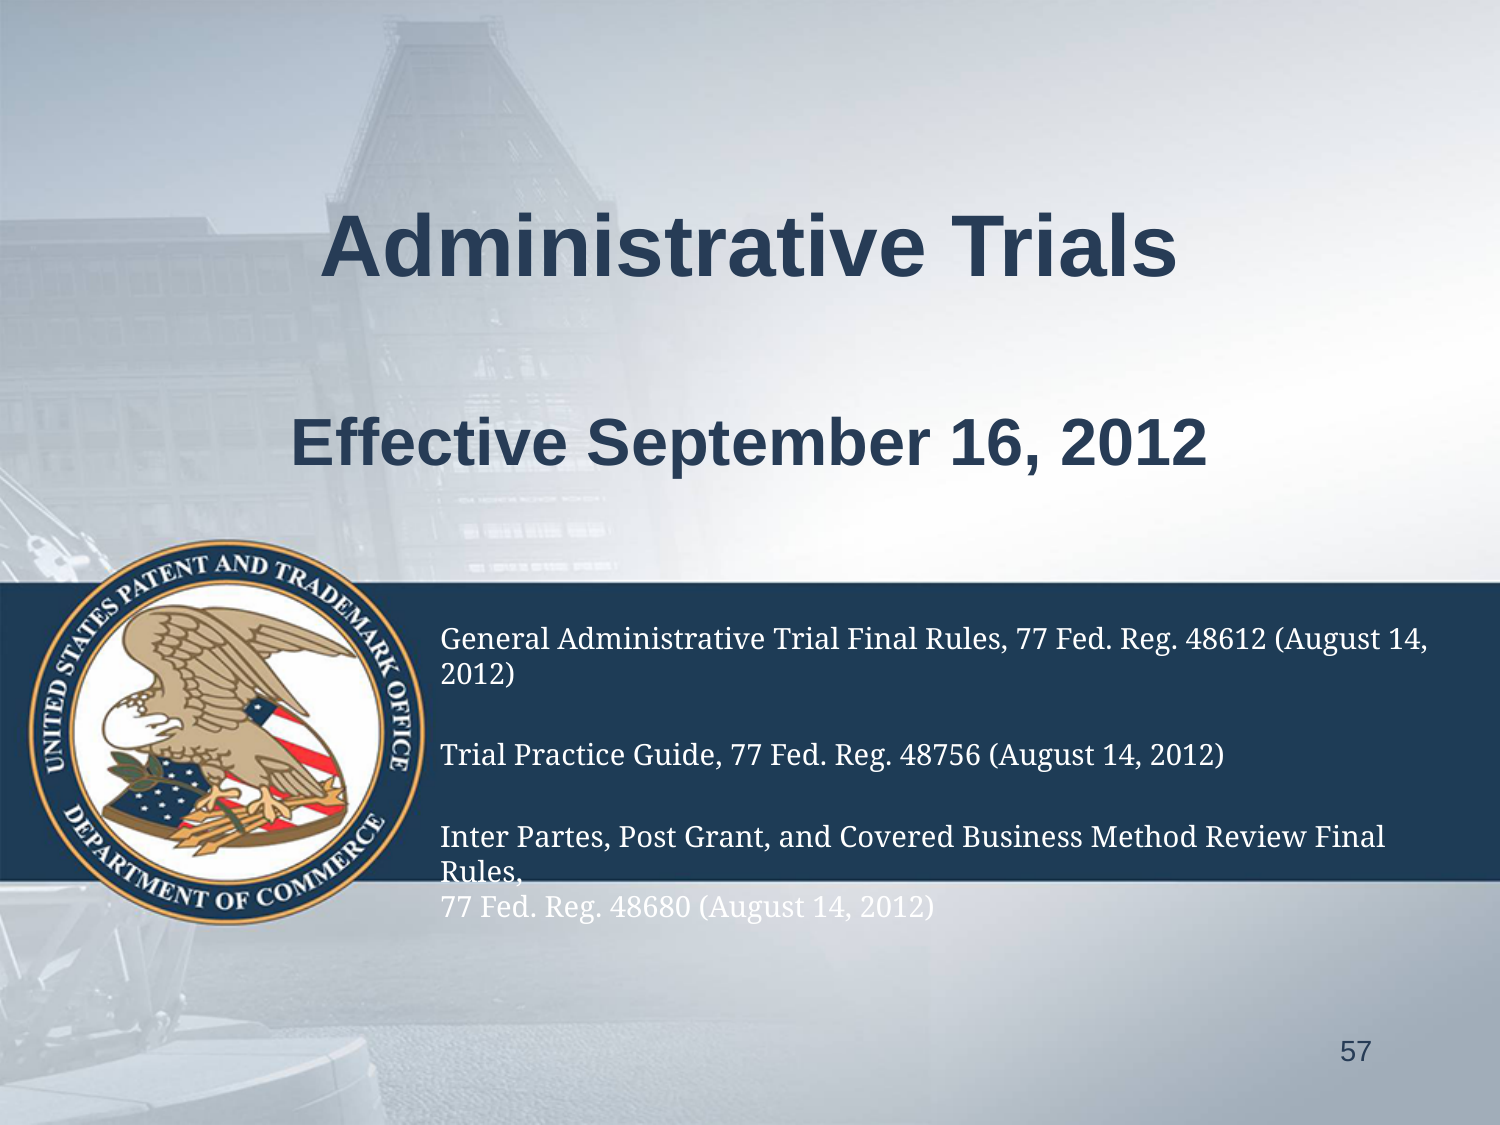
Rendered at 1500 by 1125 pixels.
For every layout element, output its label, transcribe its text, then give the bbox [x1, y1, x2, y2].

picture [0, 0, 1500, 1125]
subtitle General Administrative Trial Final Rules, 77 Fed. Reg. 48612 (August 14, 2012) Trial Practice Guide, 77 Fed. Reg. 48756 (August 14, 2012) Inter Partes, Post Grant, and Covered Business Method Review Final Rules, 77 Fed. Reg. 48680 (August 14, 2012) [425, 612, 1475, 875]
slide_number 57 [1074, 1025, 1388, 1100]
title Administrative Trials Effective September 16, 2012 [112, 187, 1388, 375]
